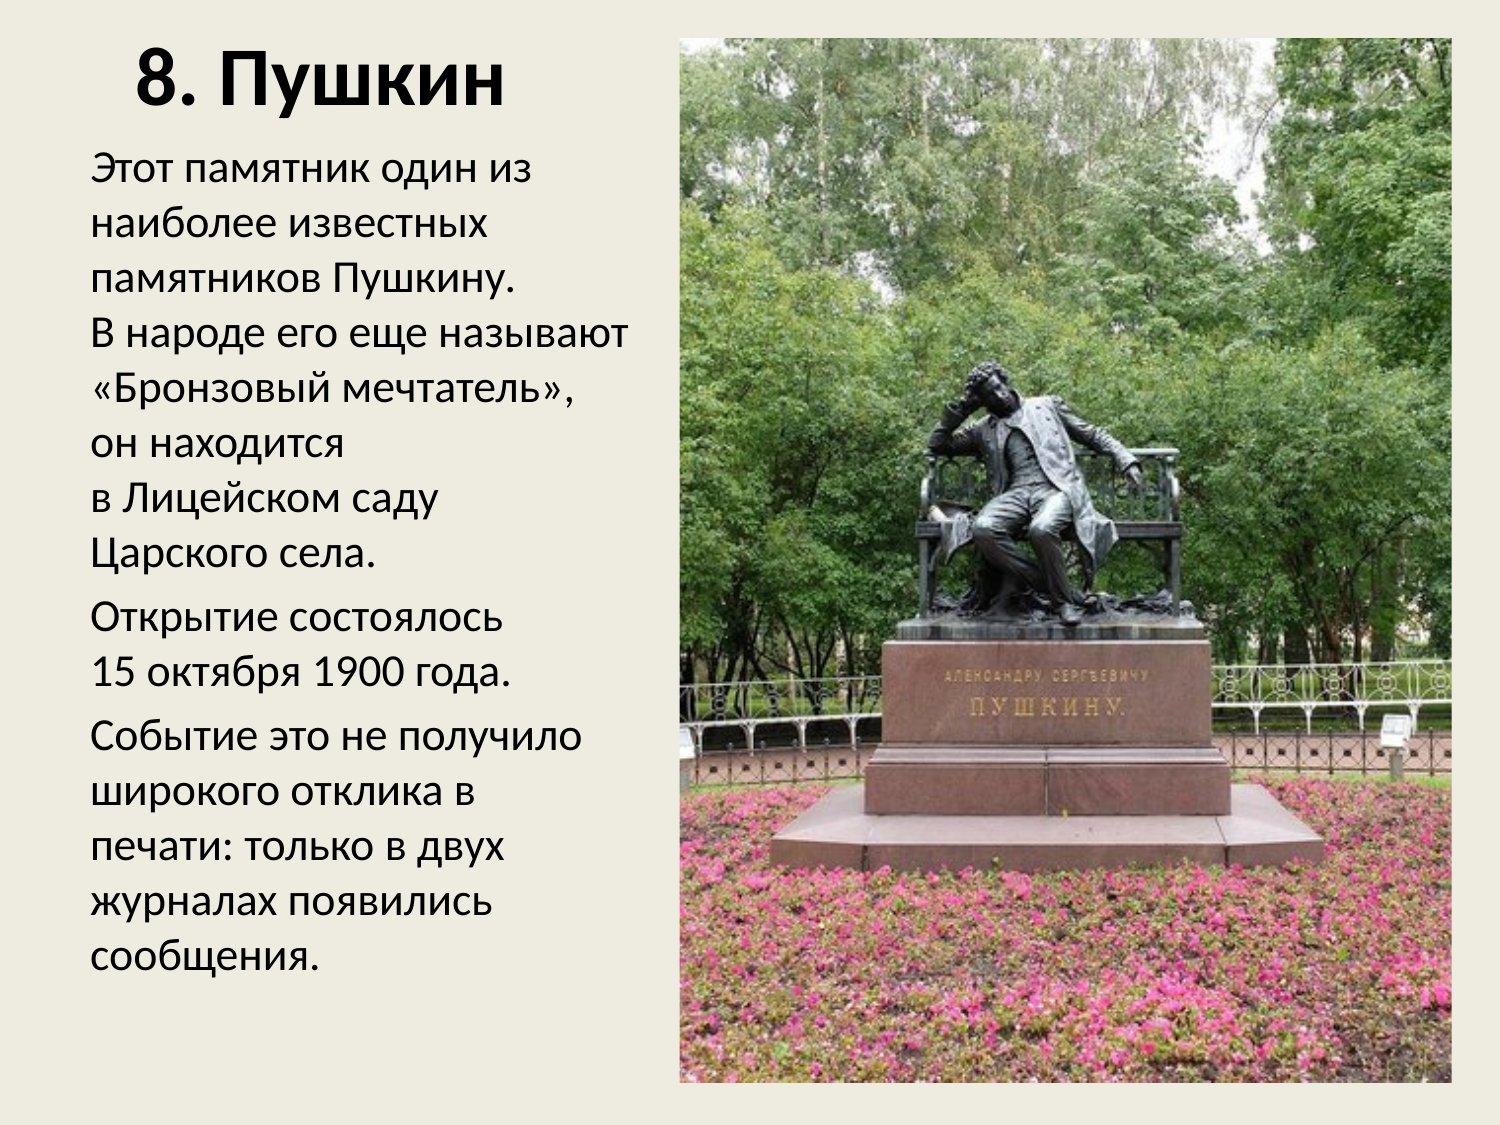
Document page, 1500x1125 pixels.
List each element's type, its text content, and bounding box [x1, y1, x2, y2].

title 8. Пушкин [75, 46, 569, 128]
list Этот памятник один из наиболее известных памятников Пушкину. В народе его еще называют «Бронзовый мечтатель», он находится в Лицейском саду Царского села. Открытие состоялось 15 октября 1900 года. Событие это не получило широкого отклика в печати: только в двух журналах появились сообщения. [75, 128, 645, 1067]
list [679, 38, 1452, 1083]
